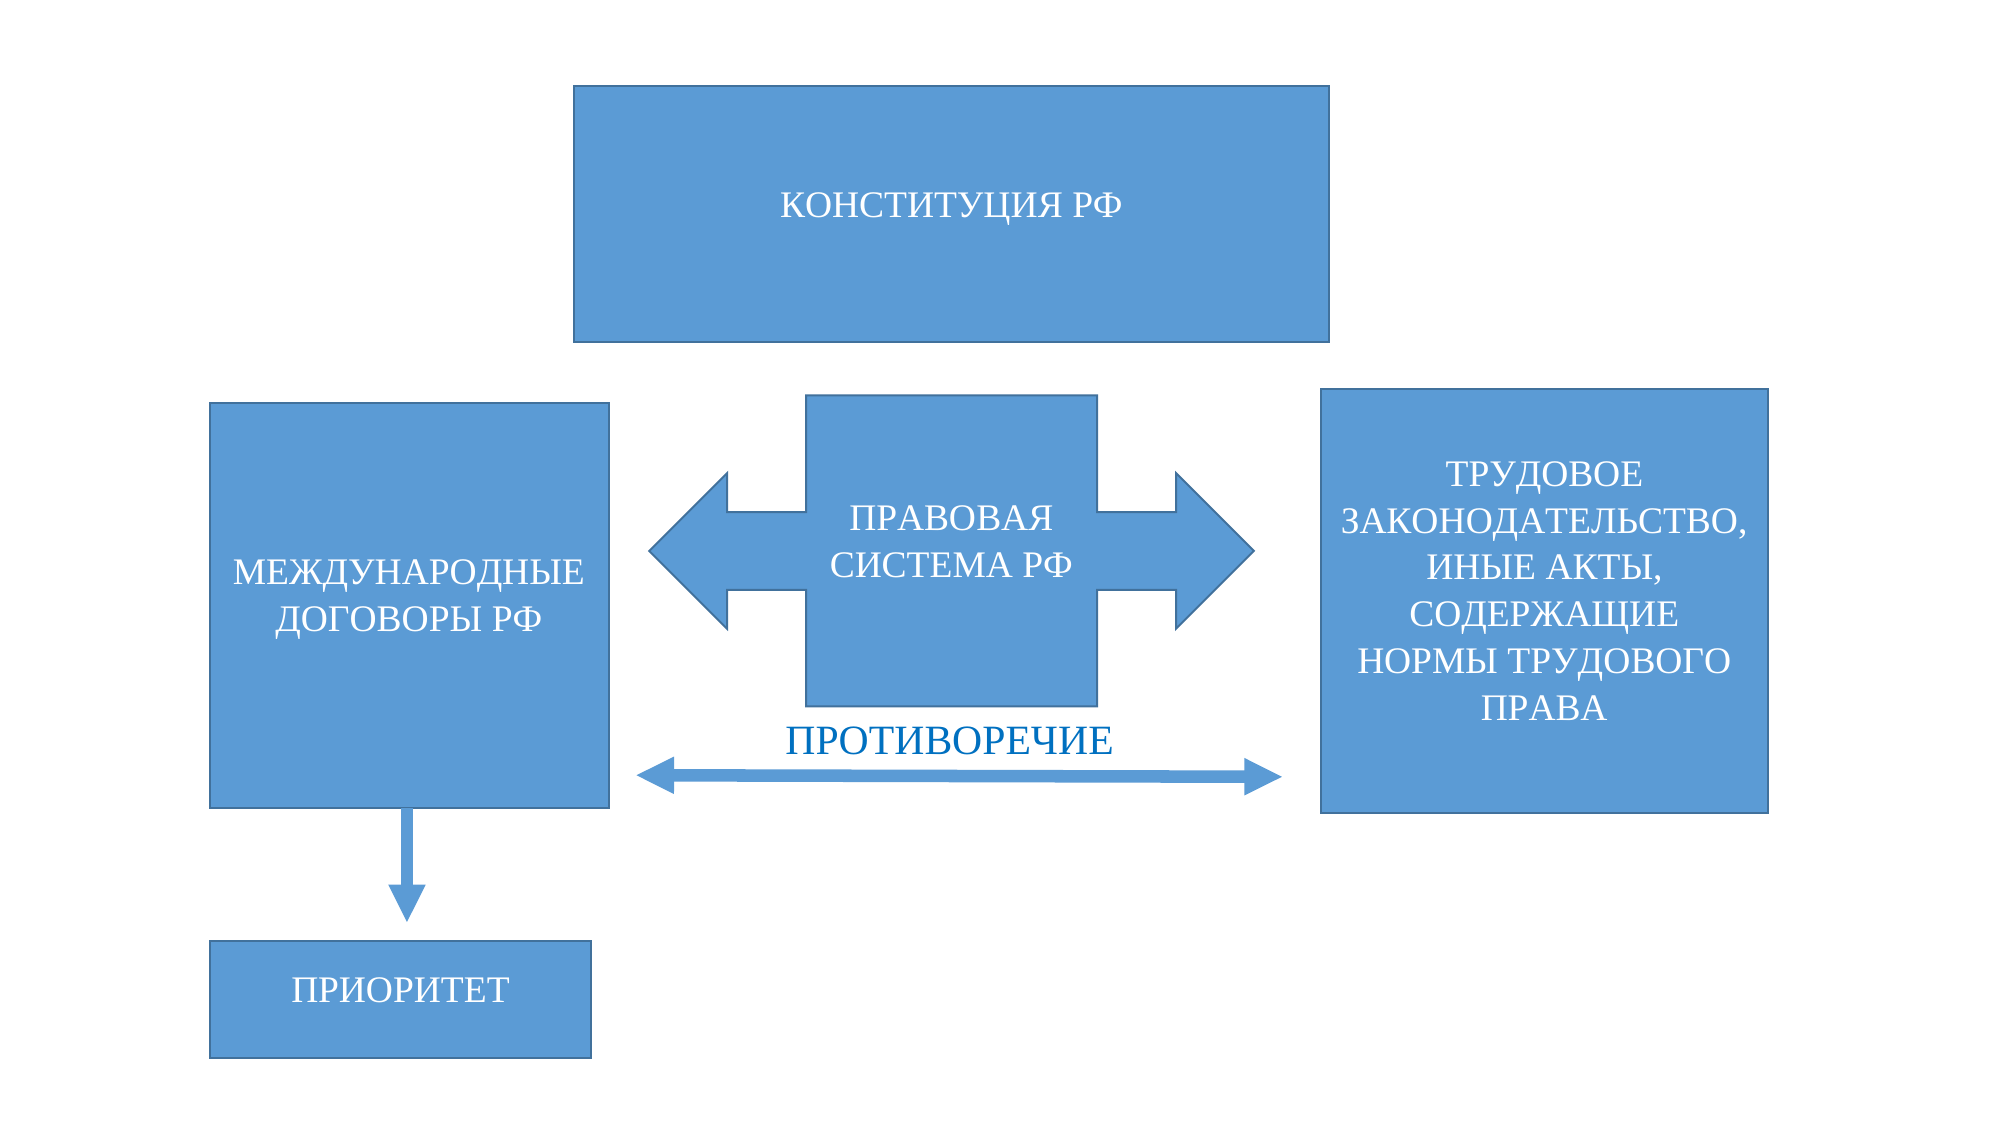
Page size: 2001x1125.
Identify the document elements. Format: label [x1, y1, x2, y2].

picture [195, 12, 1805, 1113]
